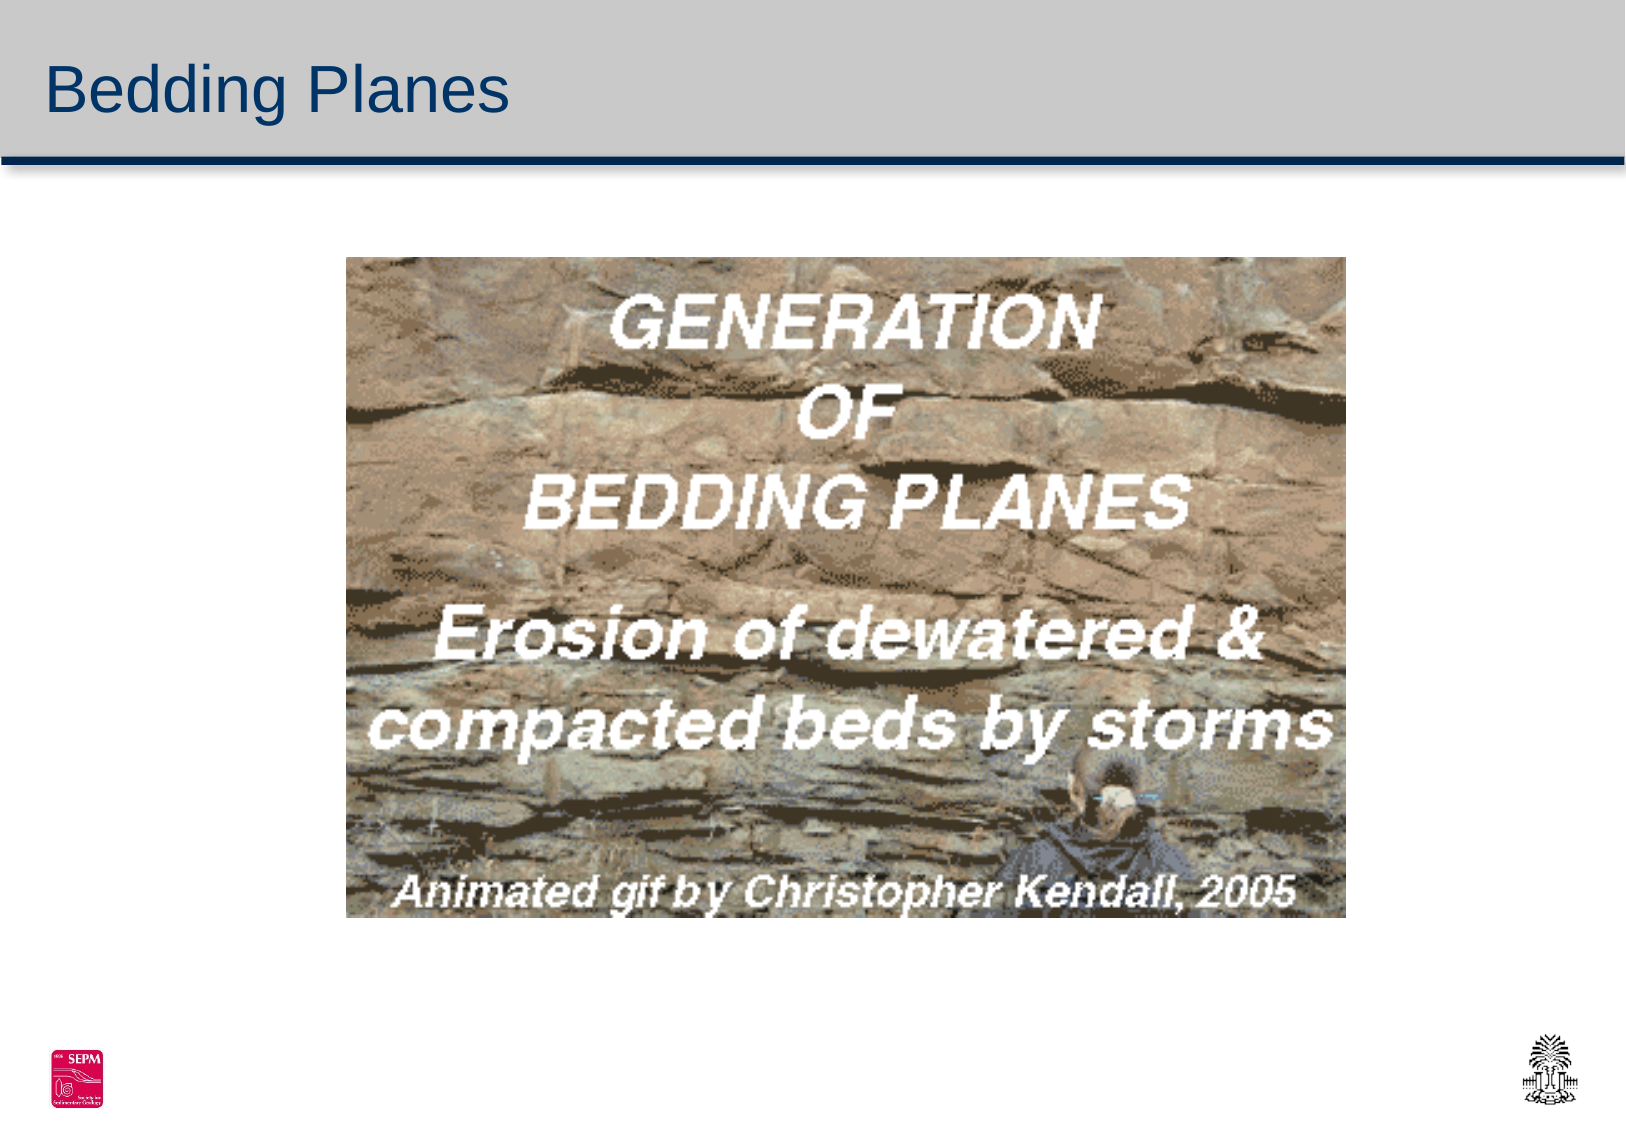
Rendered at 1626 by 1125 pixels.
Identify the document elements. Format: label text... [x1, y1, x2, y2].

picture [345, 256, 1347, 918]
picture [49, 1048, 105, 1109]
picture [1509, 1028, 1592, 1113]
text_box Bedding Planes [29, 39, 1305, 144]
